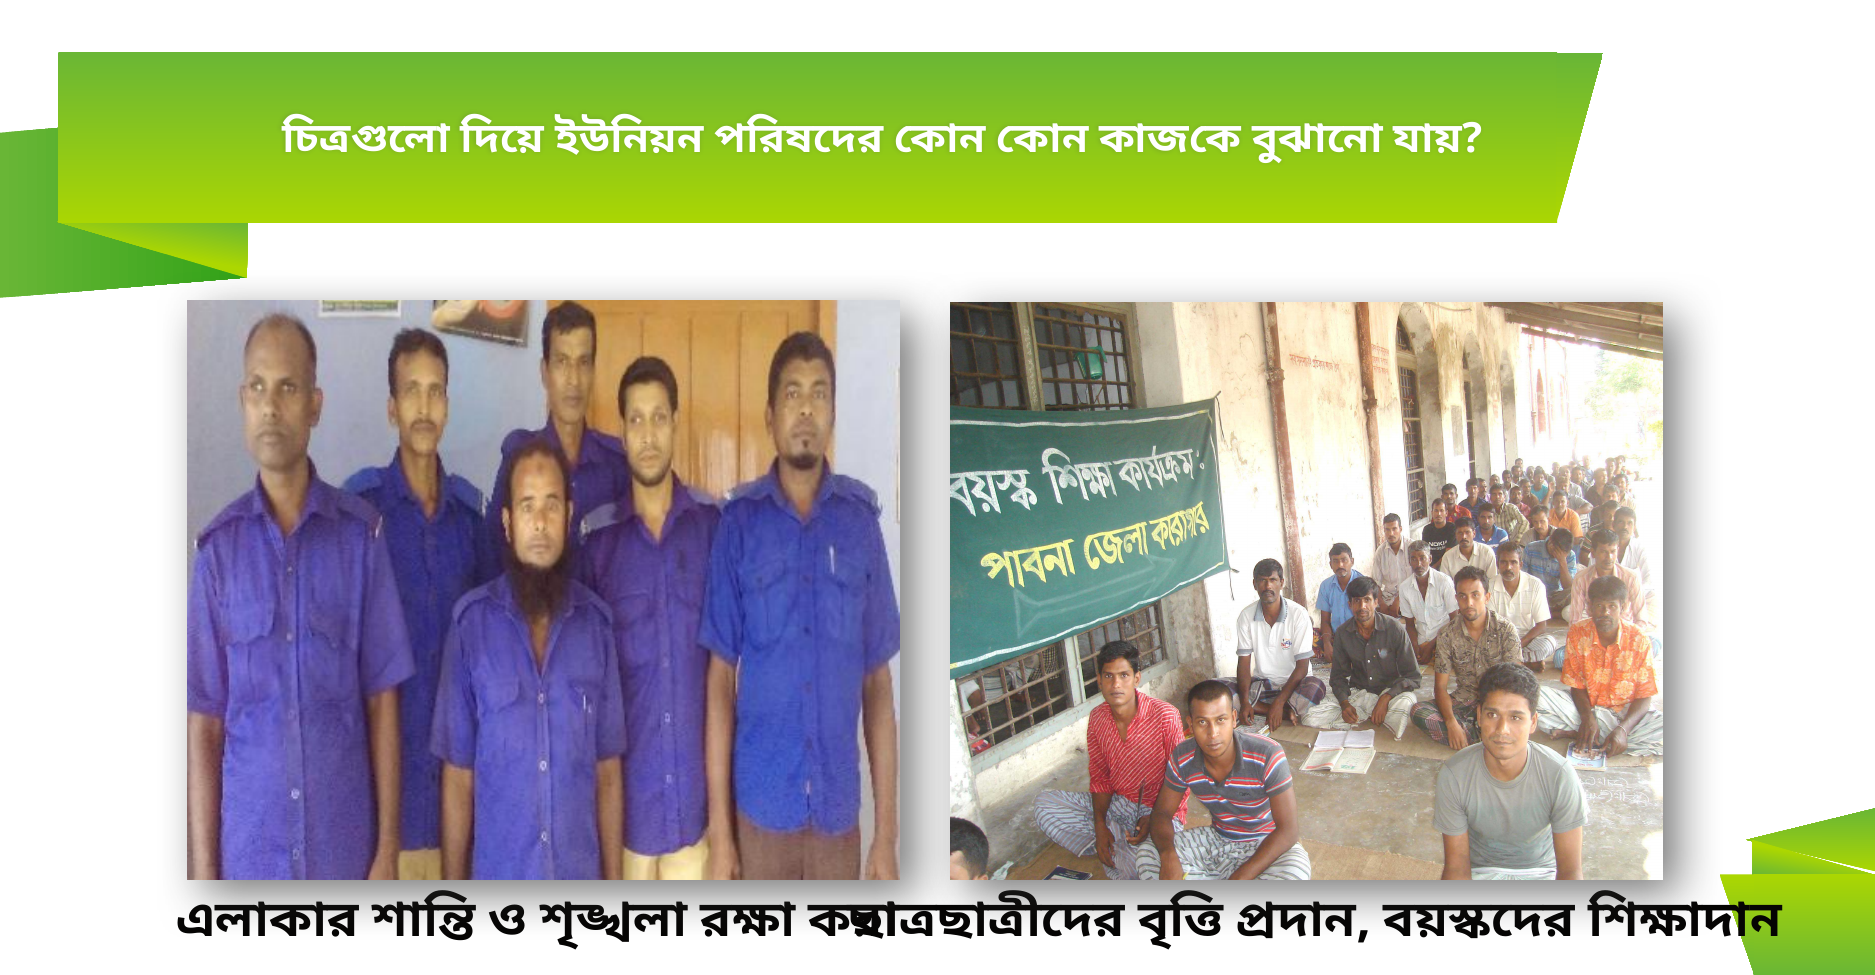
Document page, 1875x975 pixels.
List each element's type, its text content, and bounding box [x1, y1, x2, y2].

text_box এলাকার শান্তি ও শৃঙ্খলা রক্ষা করা [161, 879, 832, 955]
picture [187, 300, 901, 880]
title চিত্রগুলো দিয়ে ইউনিয়ন পরিষদের কোন কোন কাজকে বুঝানো যায়? [187, 75, 1588, 203]
text_box ছাত্রছাত্রীদের বৃত্তি প্রদান, বয়স্কদের শিক্ষাদান [832, 879, 1810, 955]
picture [949, 302, 1663, 880]
